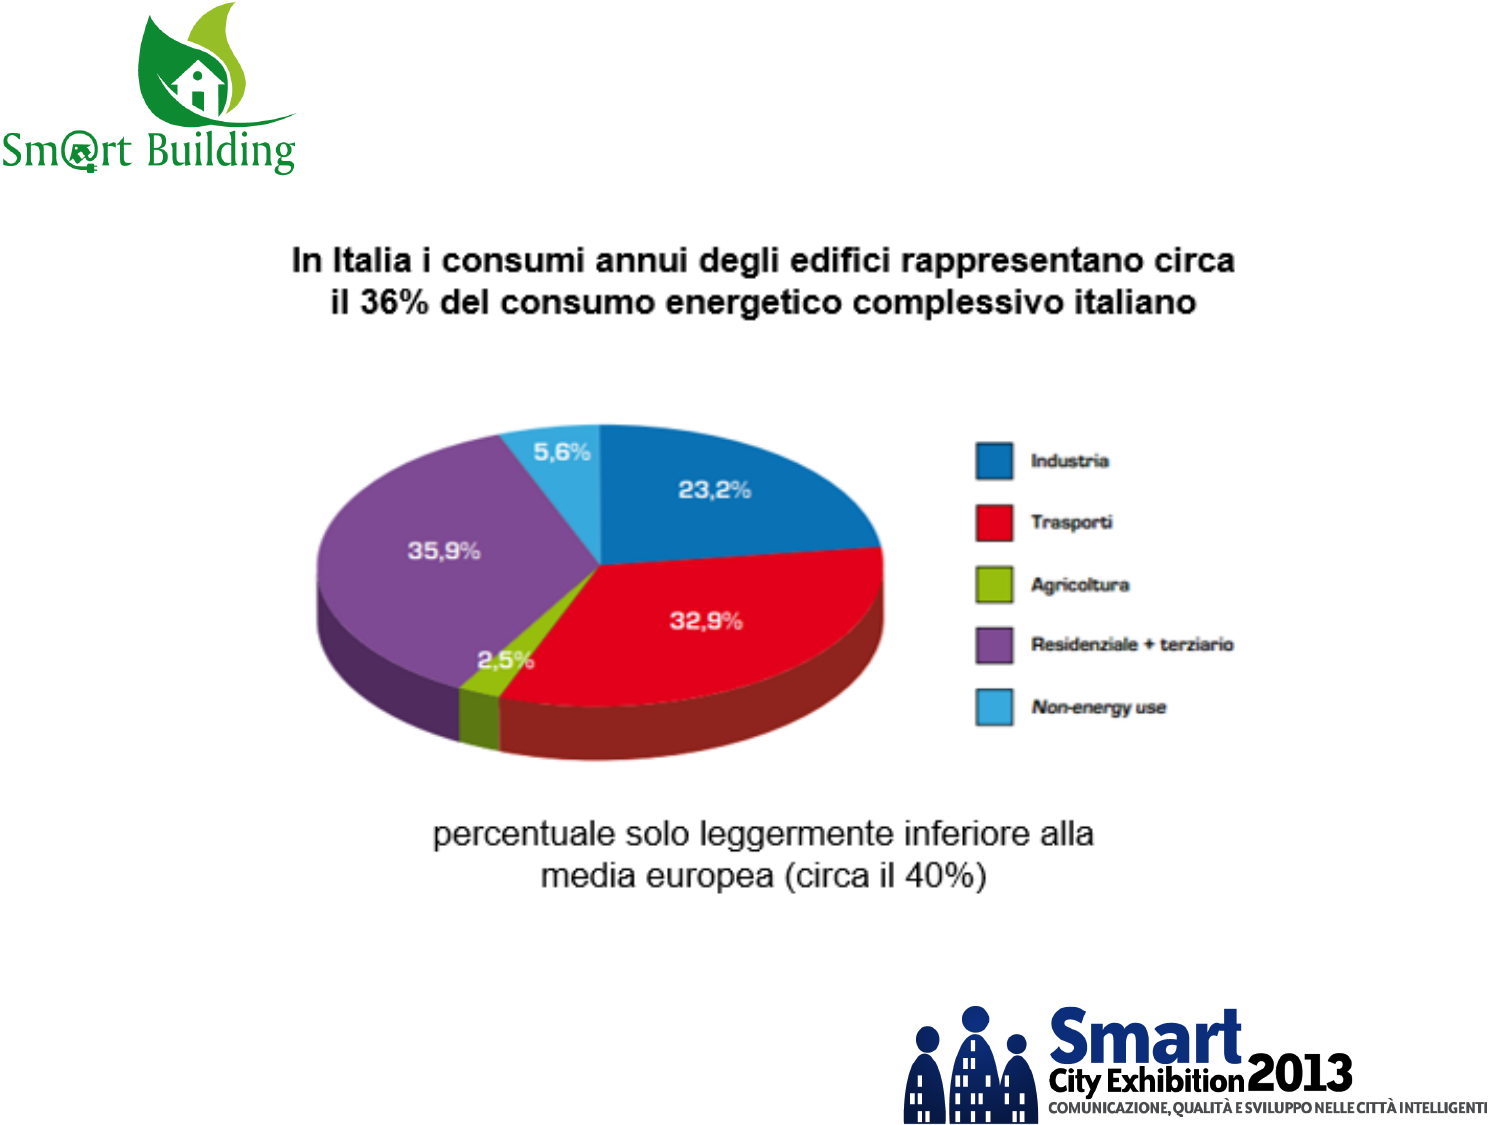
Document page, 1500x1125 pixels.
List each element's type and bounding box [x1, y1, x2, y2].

picture [277, 237, 1259, 918]
picture [0, 0, 299, 178]
picture [903, 980, 1500, 1125]
